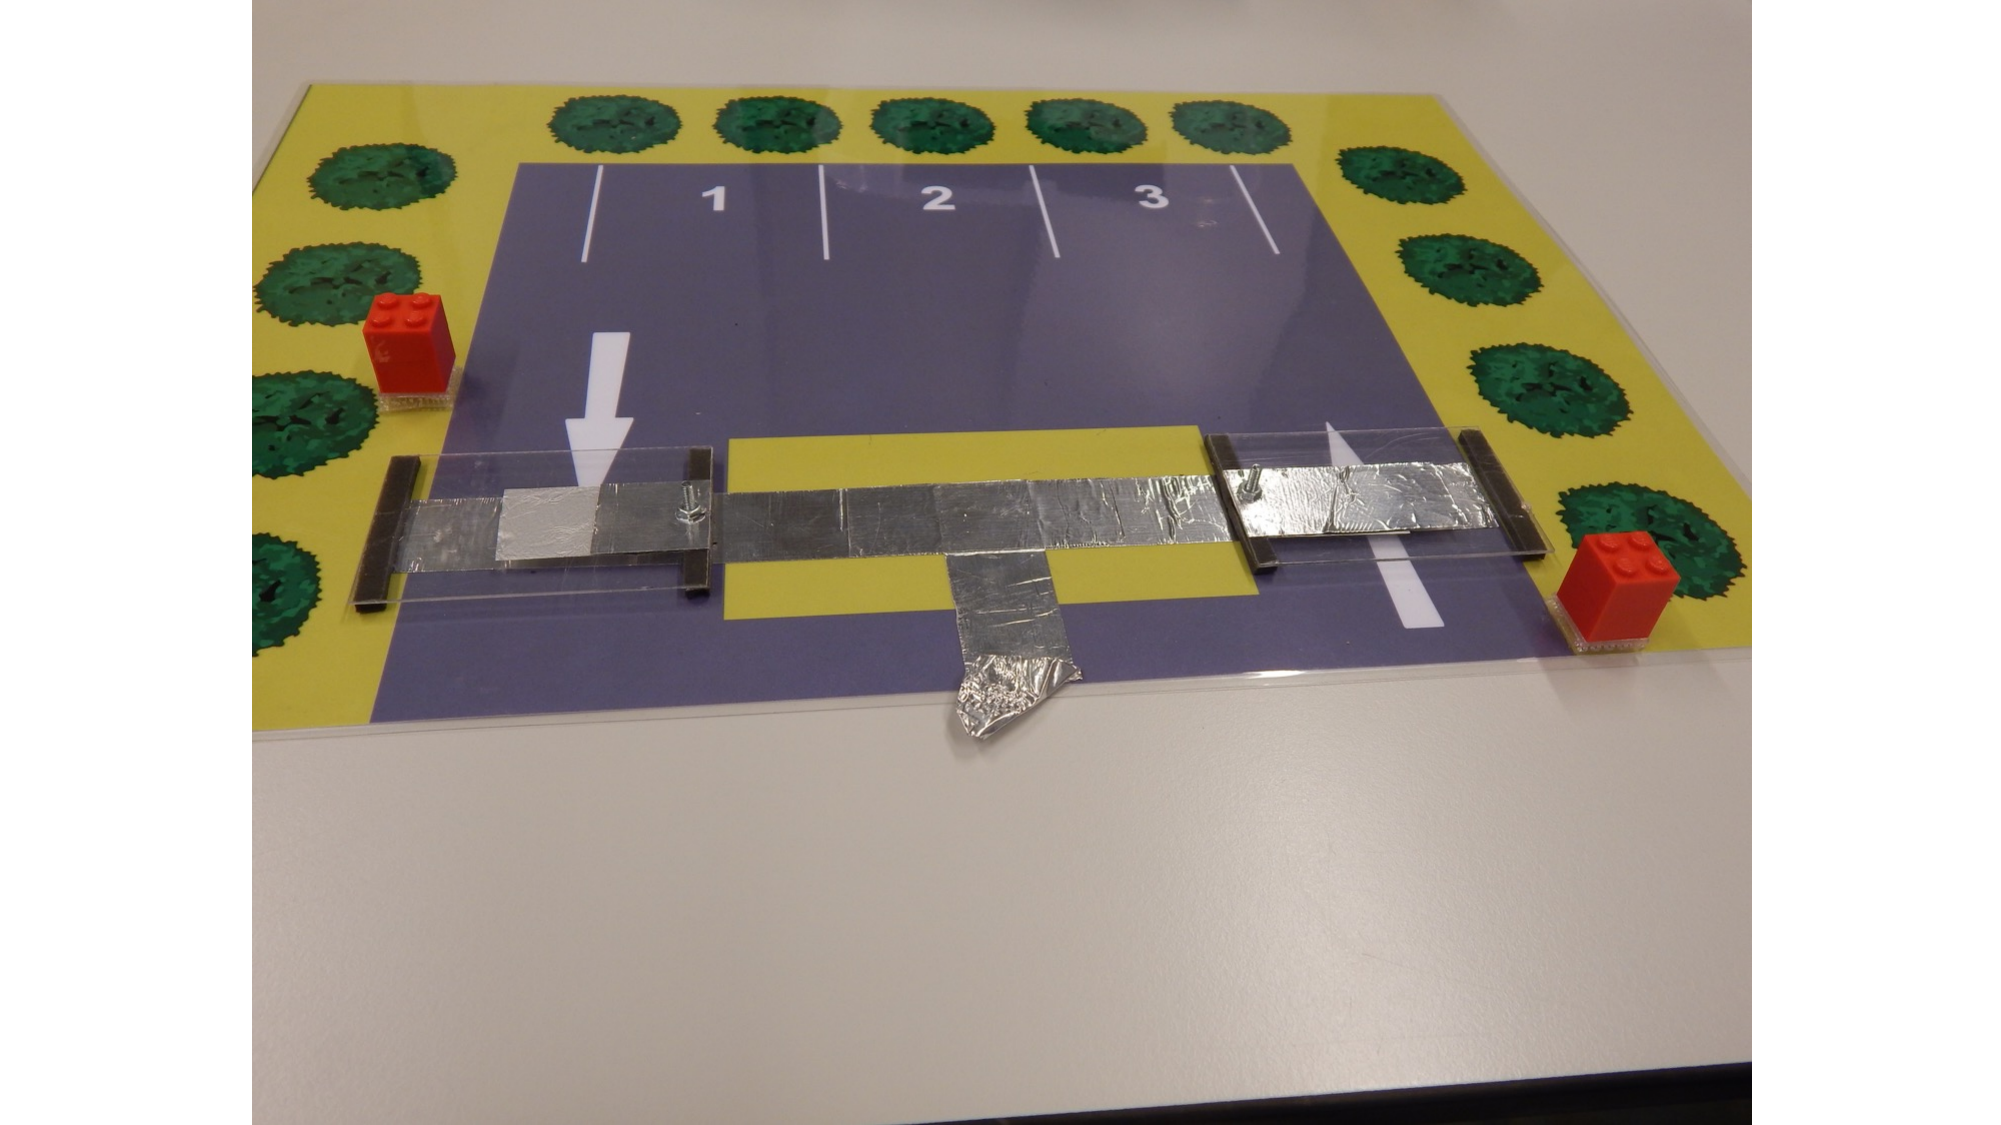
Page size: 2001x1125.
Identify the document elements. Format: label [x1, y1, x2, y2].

picture [252, 0, 1752, 1125]
